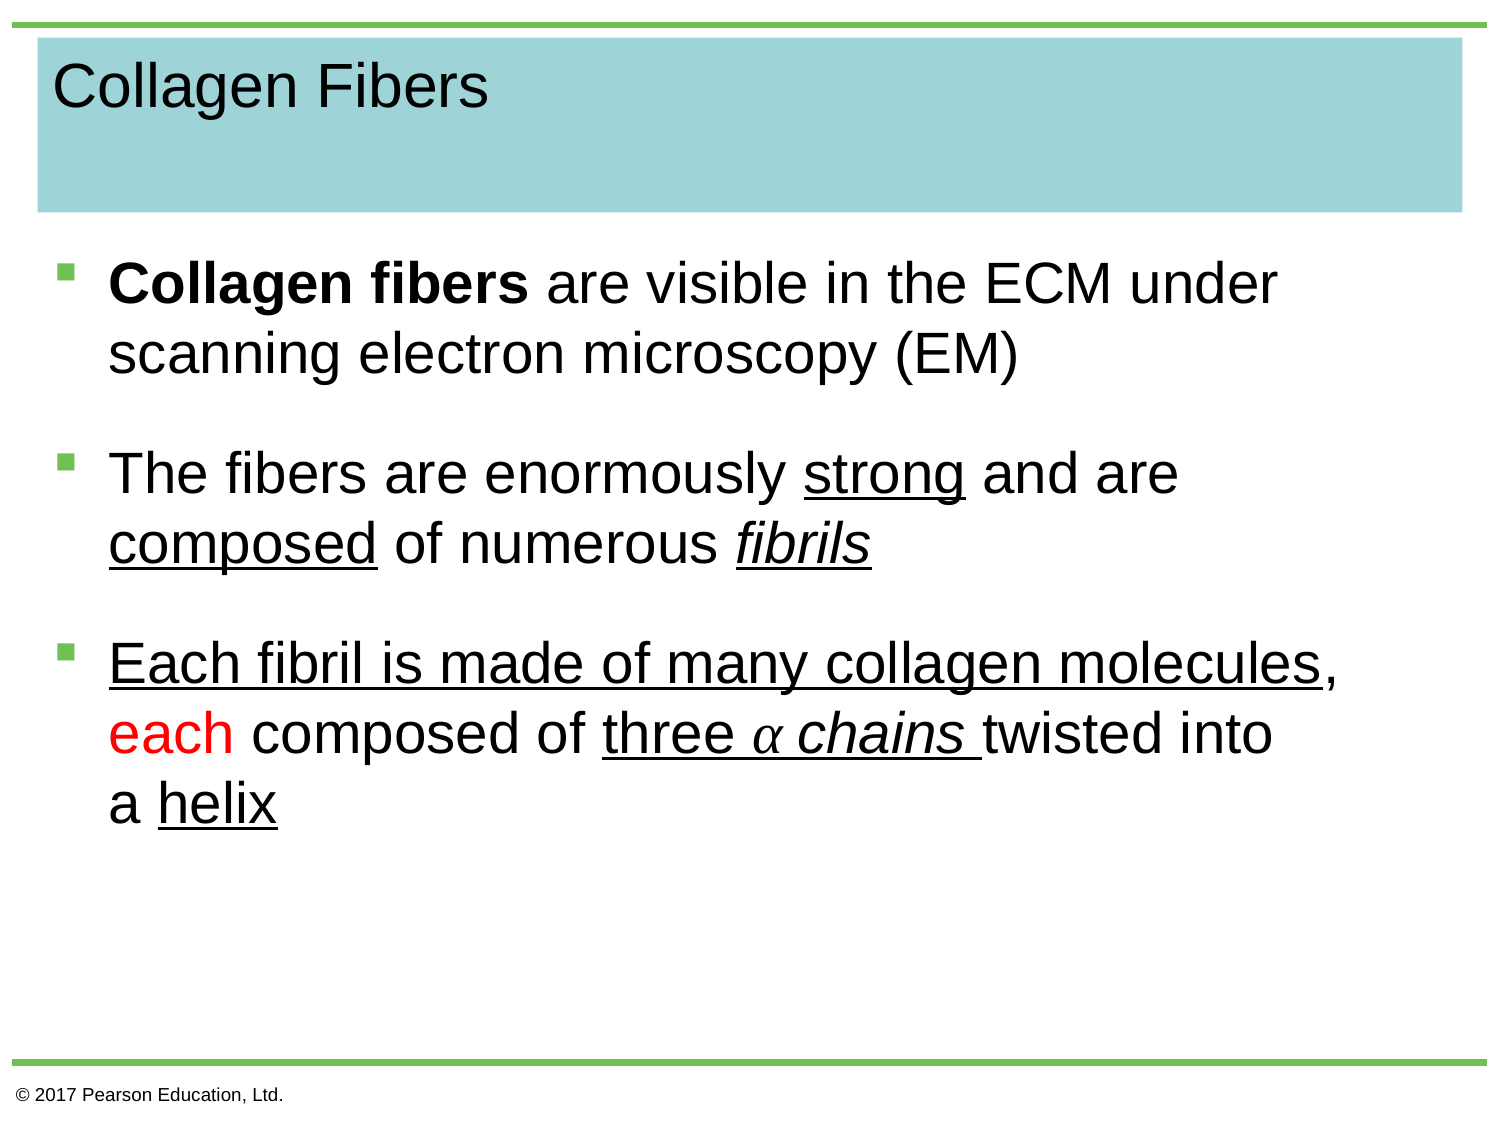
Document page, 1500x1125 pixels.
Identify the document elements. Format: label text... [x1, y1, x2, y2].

list Collagen fibers are visible in the ECM under scanning electron microscopy (EM) The fibers are enormously strong and are composed of numerous fibrils Each fibril is made of many collagen molecules, each composed of three α chains twisted into a helix [37, 237, 1463, 1050]
footer © 2017 Pearson Education, Ltd. [0, 1062, 476, 1125]
title Collagen Fibers [37, 37, 1463, 213]
